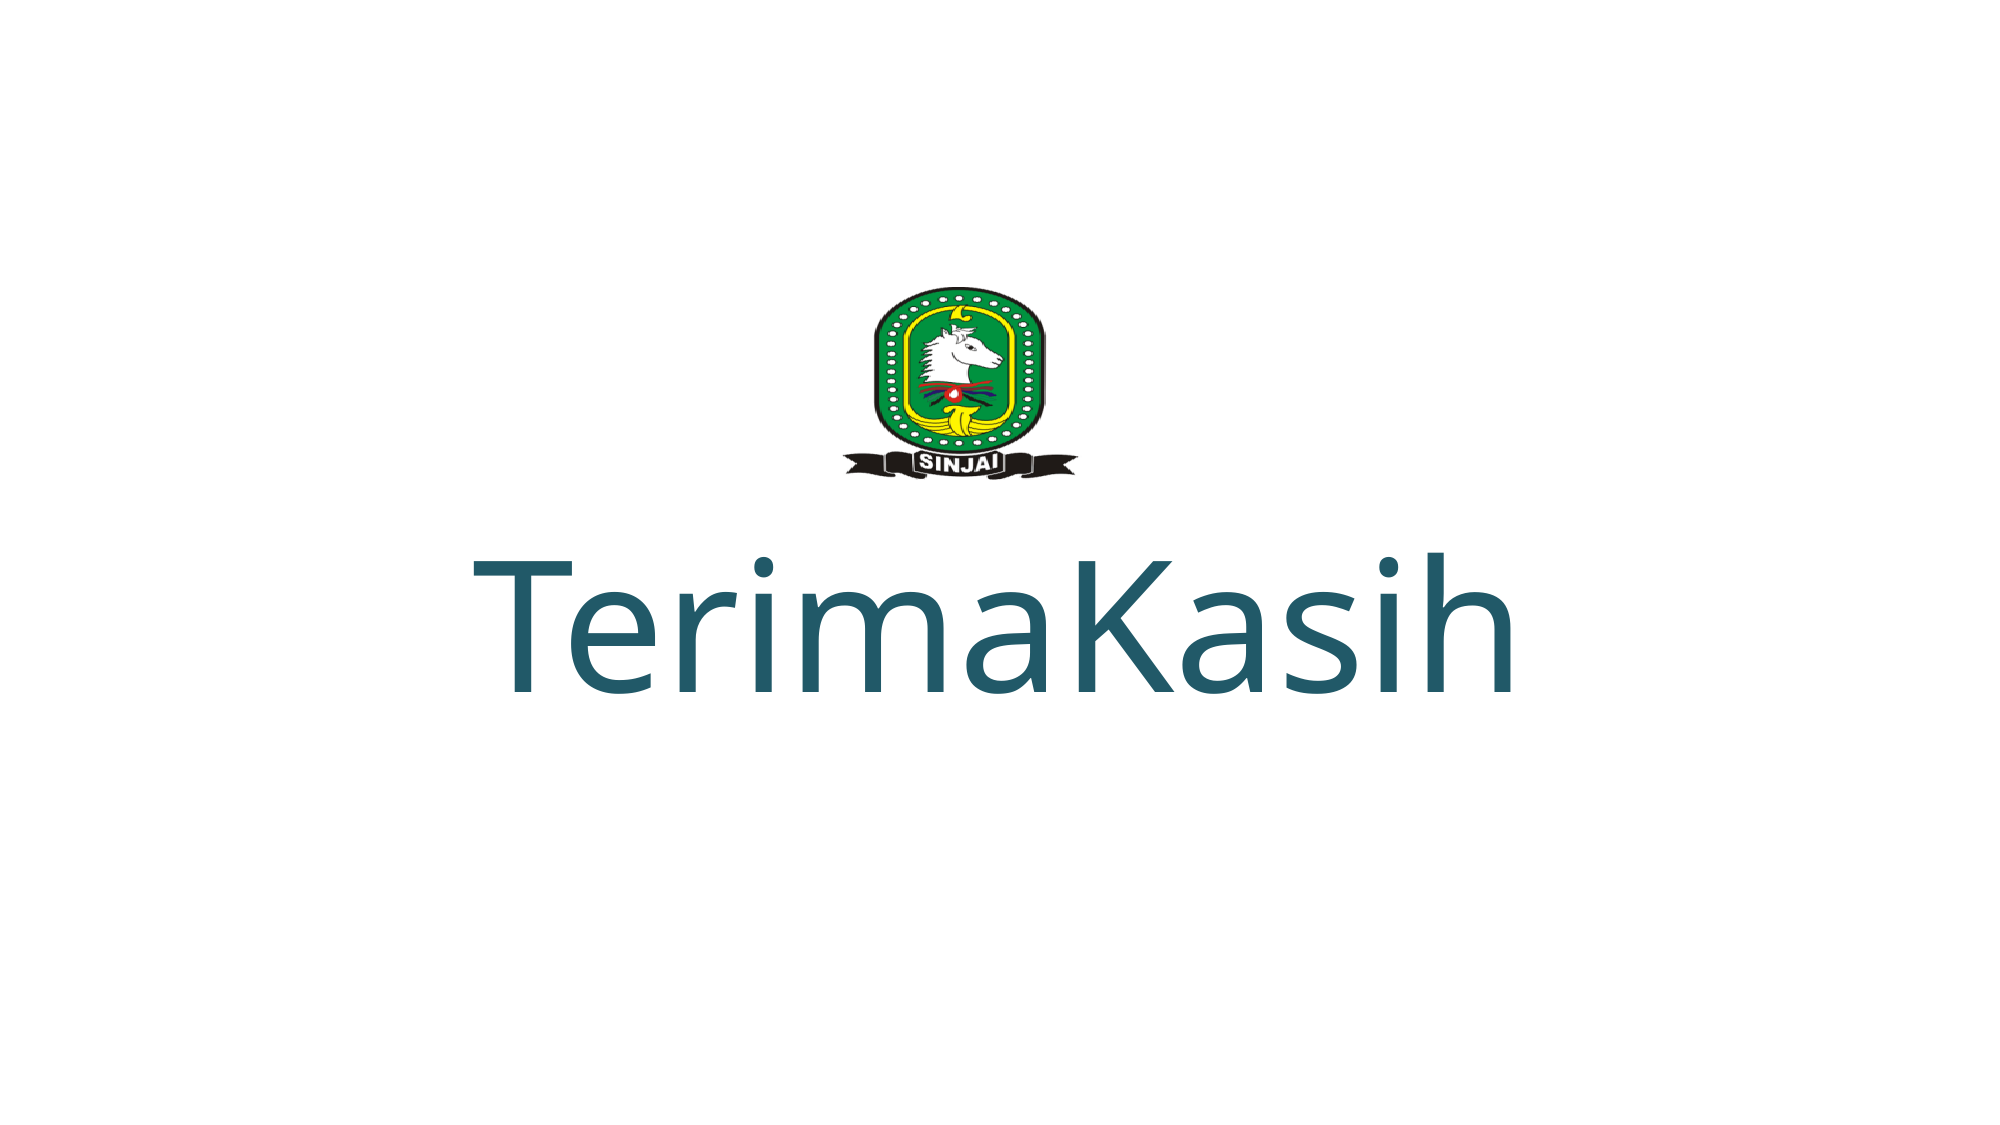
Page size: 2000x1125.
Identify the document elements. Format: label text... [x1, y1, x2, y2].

text_box TerimaKasih [99, 525, 1900, 713]
picture [839, 286, 1083, 481]
